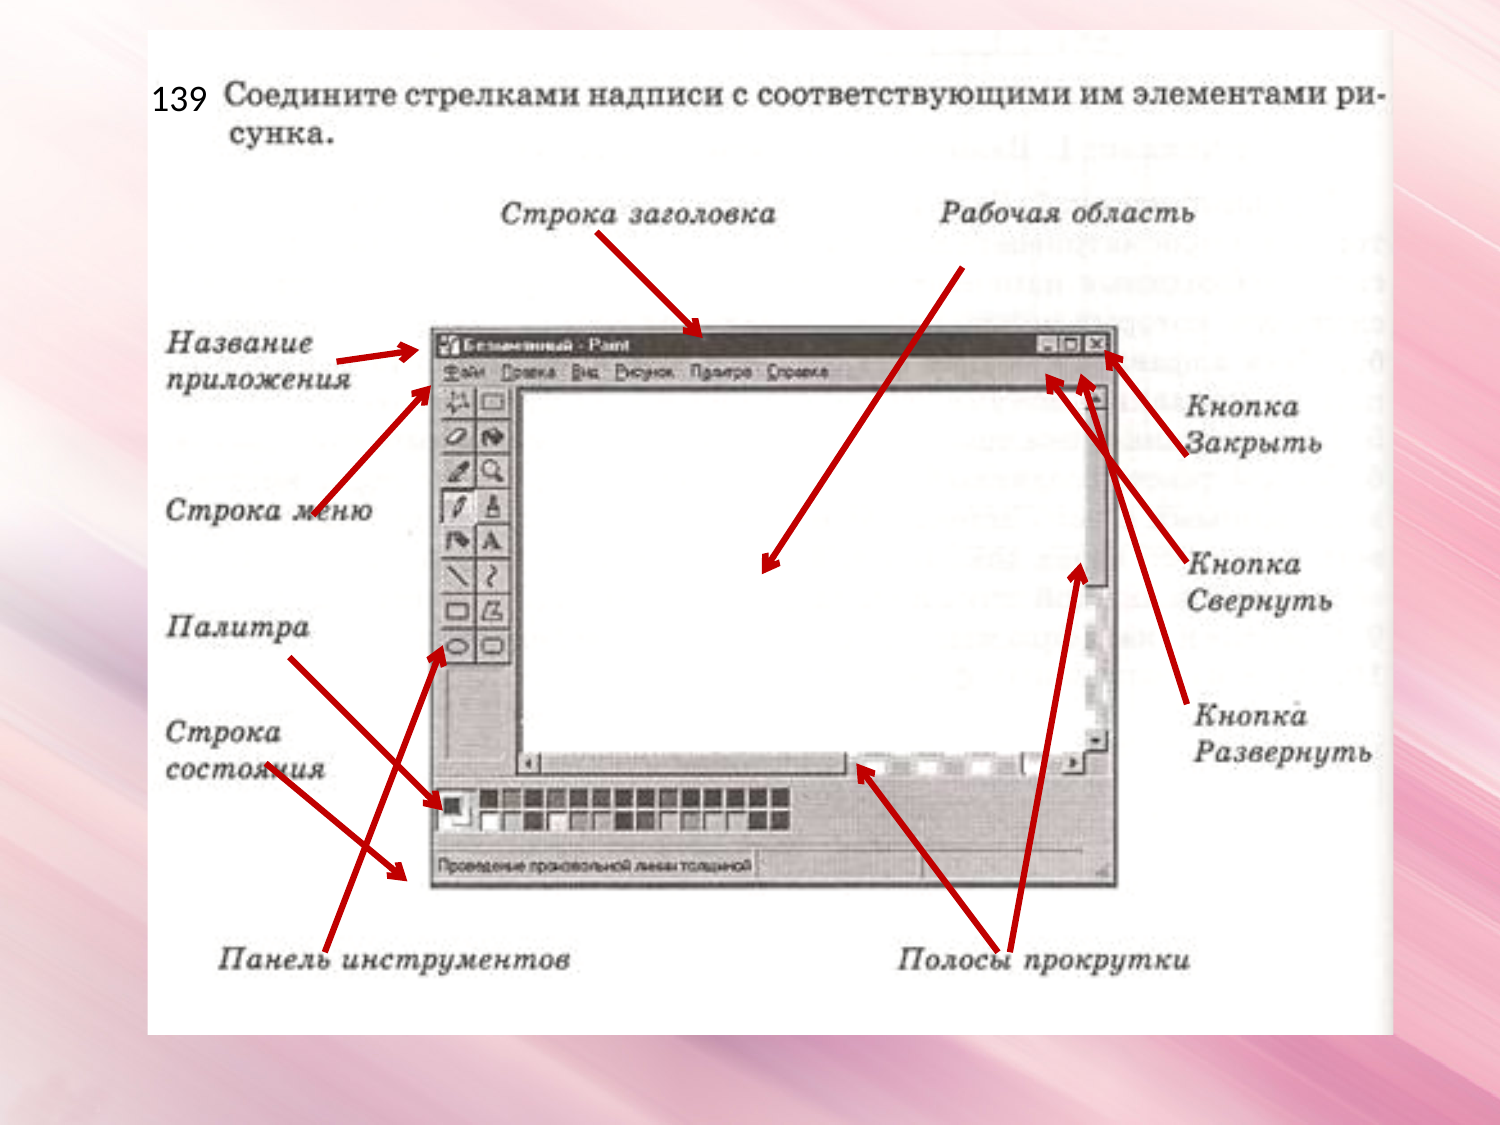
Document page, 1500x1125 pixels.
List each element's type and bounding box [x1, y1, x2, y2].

text_box [229, 739, 283, 858]
text_box [1092, 361, 1200, 395]
text_box [306, 390, 438, 510]
text_box [832, 786, 1022, 929]
text_box [850, 721, 1241, 793]
picture [0, 0, 1500, 1125]
text_box [412, 739, 538, 858]
text_box [596, 231, 703, 339]
text_box [288, 656, 444, 811]
text_box [265, 762, 408, 882]
text_box [1021, 396, 1211, 484]
text_box [708, 320, 1017, 522]
text_box [336, 349, 420, 362]
text_box [968, 485, 1300, 593]
